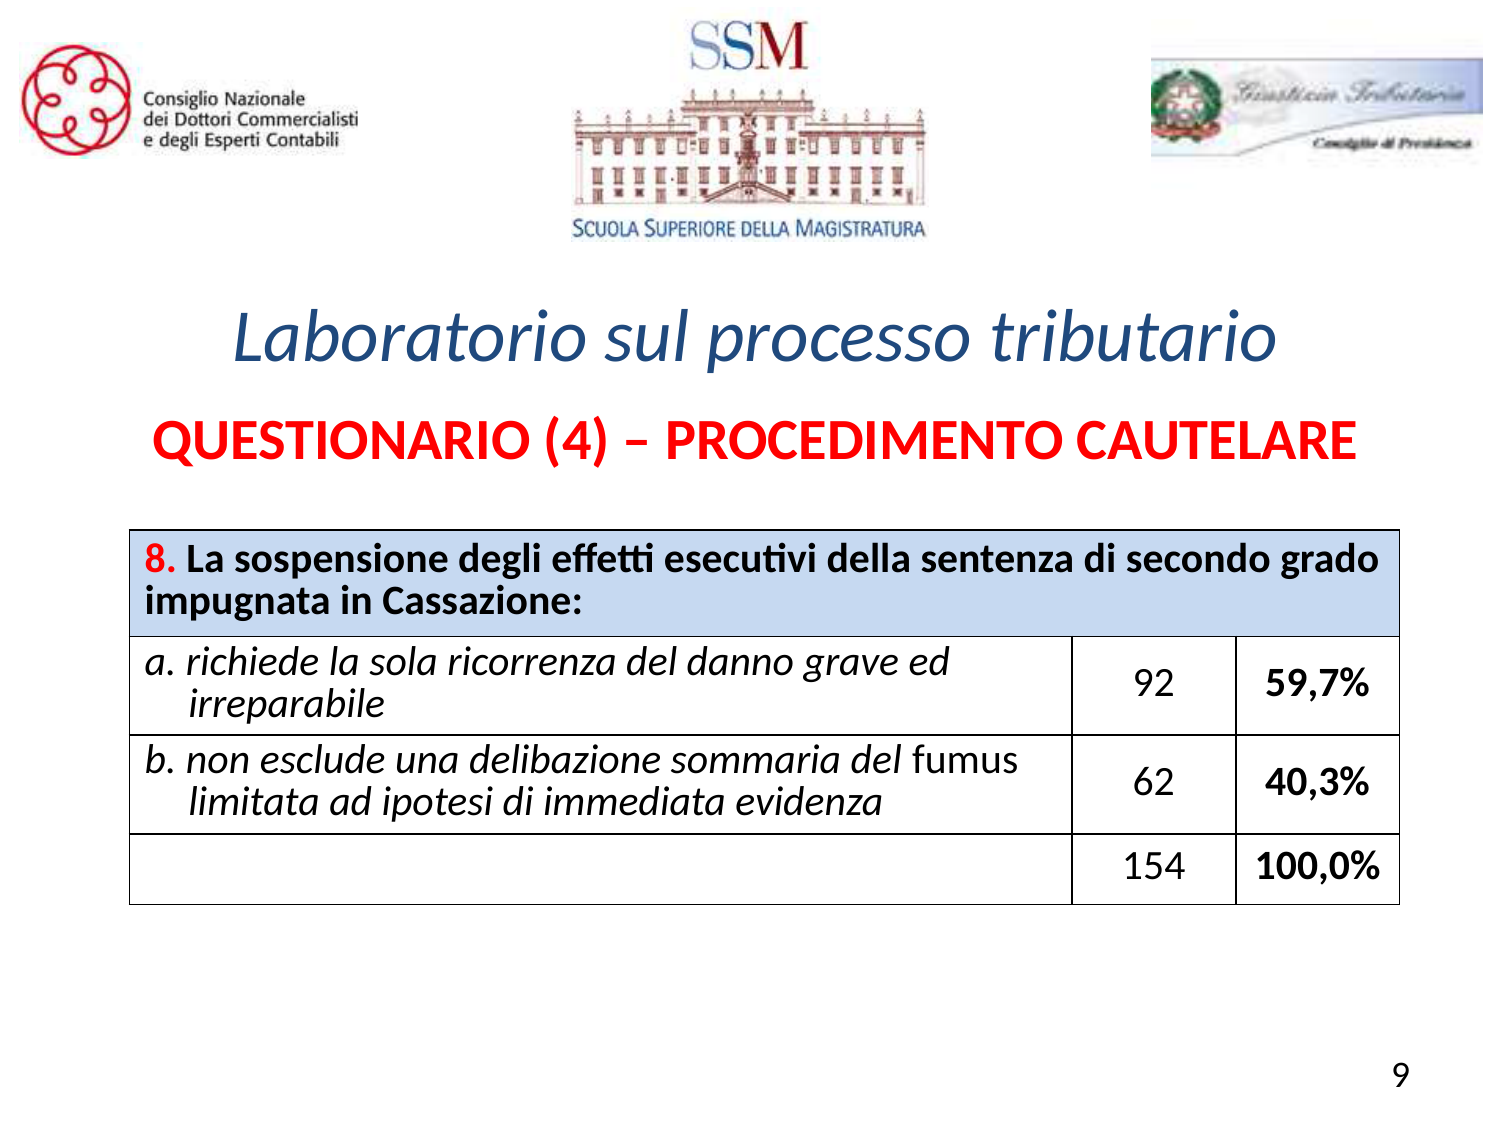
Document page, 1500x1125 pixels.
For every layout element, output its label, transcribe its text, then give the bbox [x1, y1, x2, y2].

text_box Laboratorio sul processo tributario Questionario (4) – PROCEDIMENTO CAUTELARE [76, 279, 1436, 479]
table_cell 40,3% [1237, 736, 1399, 833]
slide_number 9 [1074, 1042, 1425, 1103]
table_cell 59,7% [1237, 637, 1399, 734]
table_cell a. richiede la sola ricorrenza del danno grave ed irreparabile [130, 637, 1071, 734]
table_cell 100,0% [1237, 835, 1399, 904]
table_cell 62 [1073, 736, 1235, 833]
picture [19, 42, 361, 159]
table_cell 92 [1073, 637, 1235, 734]
picture [571, 7, 929, 242]
picture [1151, 18, 1483, 209]
table_cell b. non esclude una delibazione sommaria del fumus limitata ad ipotesi di immediata evidenza [130, 736, 1071, 833]
table_cell 154 [1073, 835, 1235, 904]
table_cell [130, 835, 1071, 904]
table_header 8. La sospensione degli effetti esecutivi della sentenza di secondo grado impugnata in Cassazione: [130, 531, 1399, 636]
